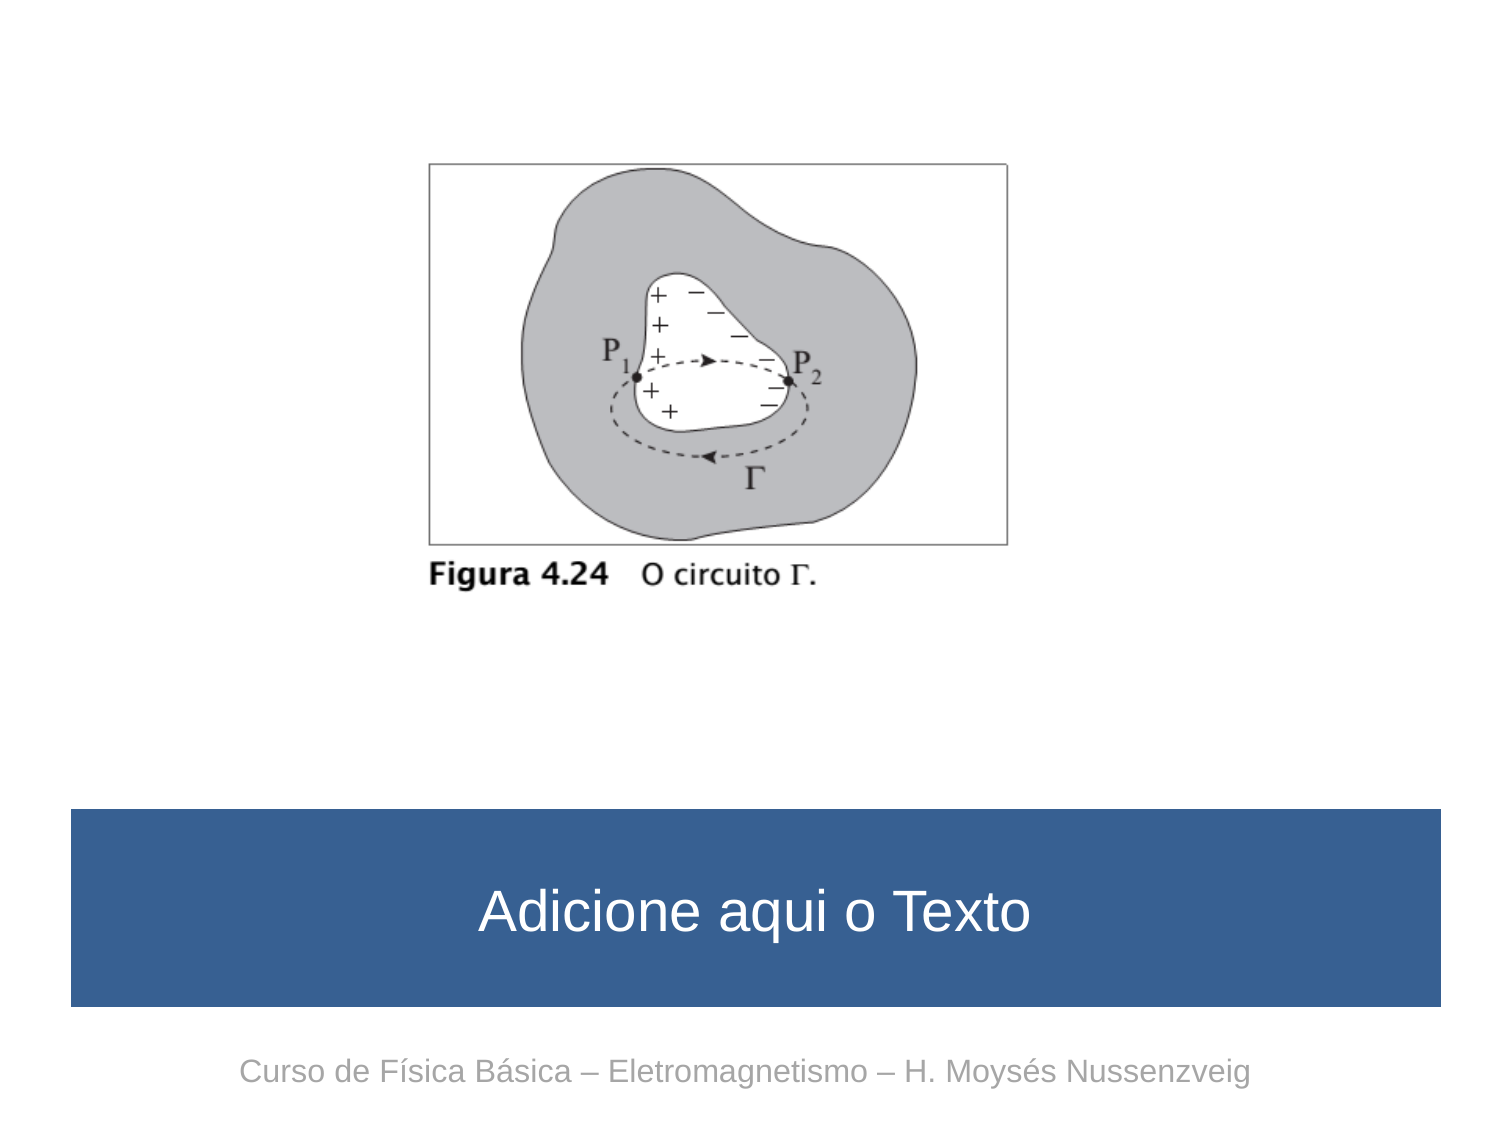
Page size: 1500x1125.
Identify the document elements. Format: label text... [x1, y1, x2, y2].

footer Curso de Física Básica – Eletromagnetismo – H. Moysés Nussenzveig [0, 1042, 1500, 1103]
picture [407, 148, 1024, 597]
text_box Adicione aqui o Texto [70, 808, 1442, 1008]
